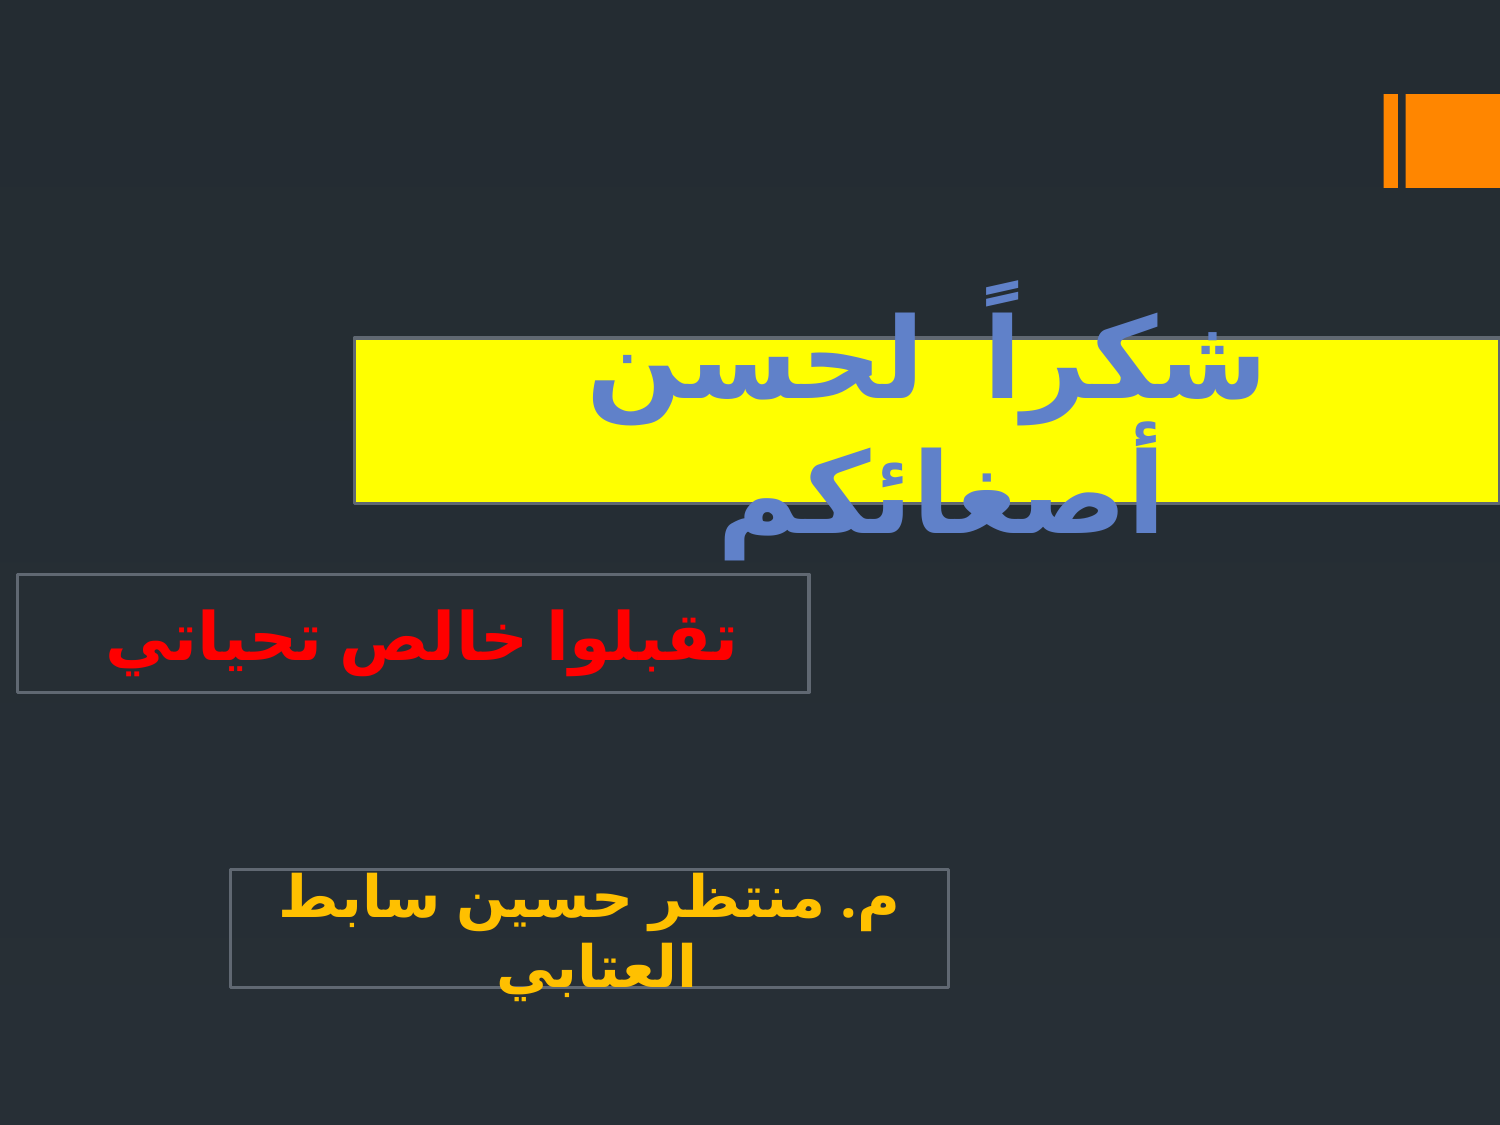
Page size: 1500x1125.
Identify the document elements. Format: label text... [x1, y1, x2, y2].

text_box م. منتظر حسين سابط العتابي [229, 868, 950, 989]
list [150, 454, 1350, 1035]
text_box تقبلوا خالص تحياتي [16, 573, 811, 694]
text_box شكراً لحسن أصغائكم [353, 336, 1500, 505]
